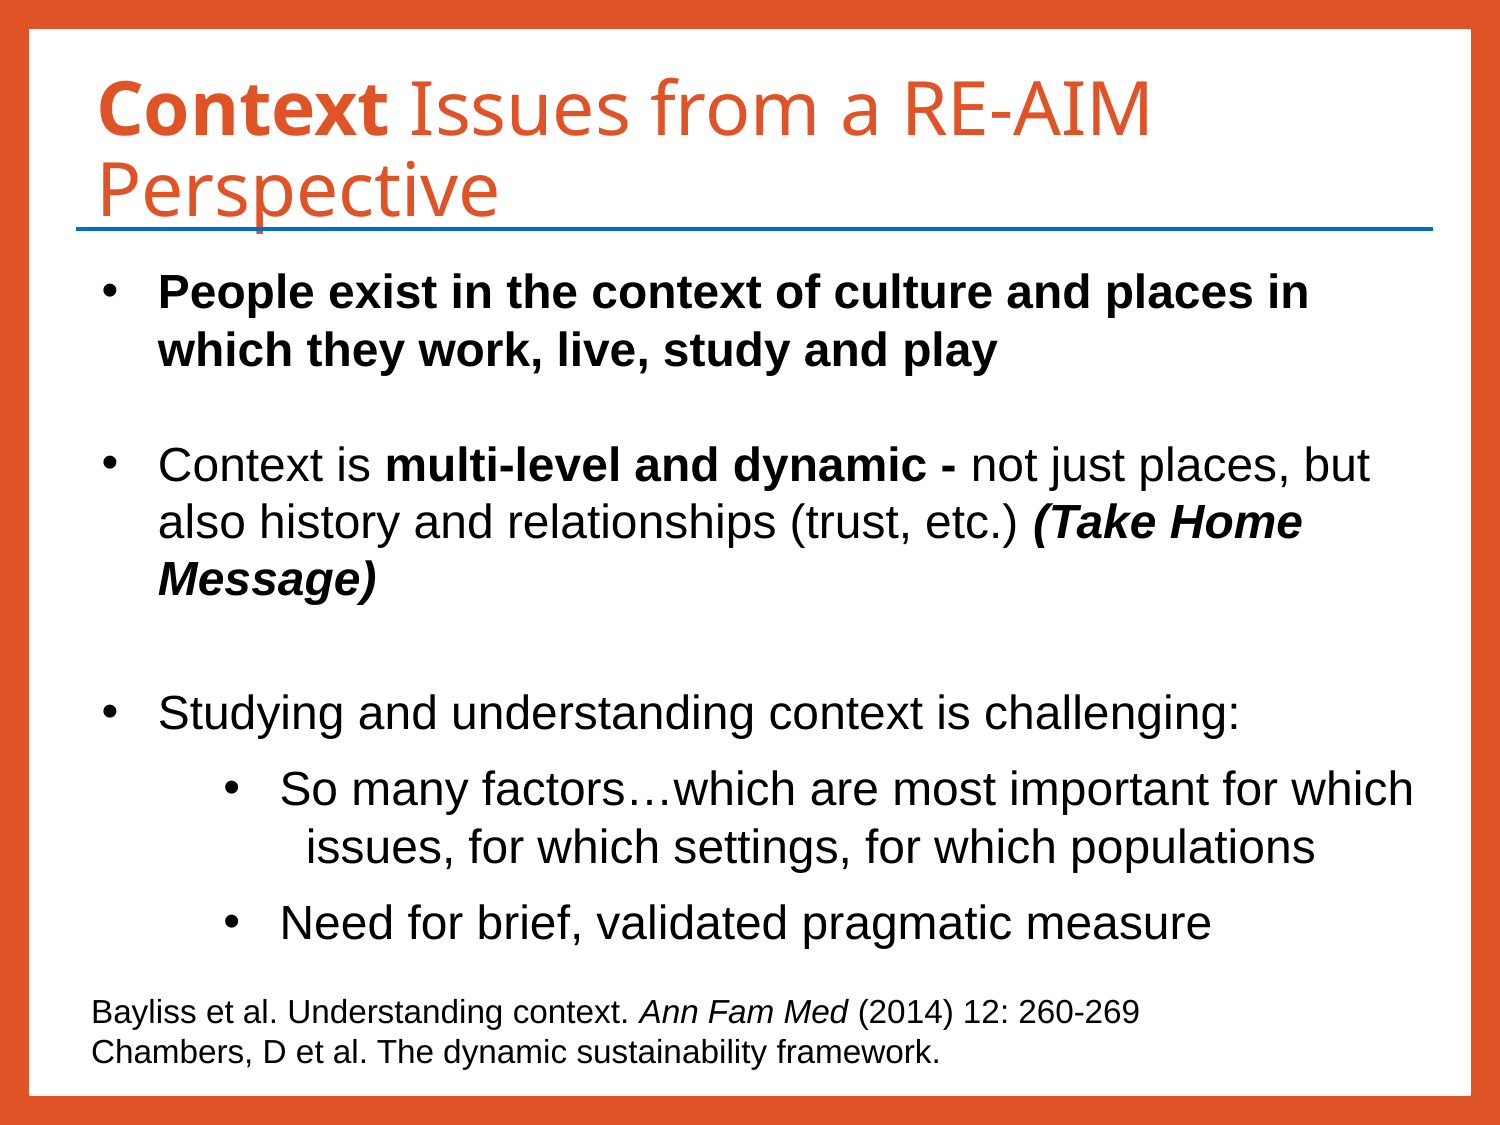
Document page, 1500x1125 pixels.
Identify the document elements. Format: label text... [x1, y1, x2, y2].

text_box Context Issues from a RE-AIM Perspective [81, 230, 1434, 242]
text_box People exist in the context of culture and places in which they work, live, study and play Context is multi-level and dynamic - not just places, but also history and relationships (trust, etc.) (Take Home Message) Studying and understanding context is challenging: So many factors…which are most important for which issues, for which settings, for which populations Need for brief, validated pragmatic measure [86, 253, 1437, 957]
text_box Context Issues from a RE-AIM Perspective [81, 62, 1434, 229]
text_box Bayliss et al. Understanding context. Ann Fam Med (2014) 12: 260-269 Chambers, D et al. The dynamic sustainability framework. [76, 982, 1434, 1078]
